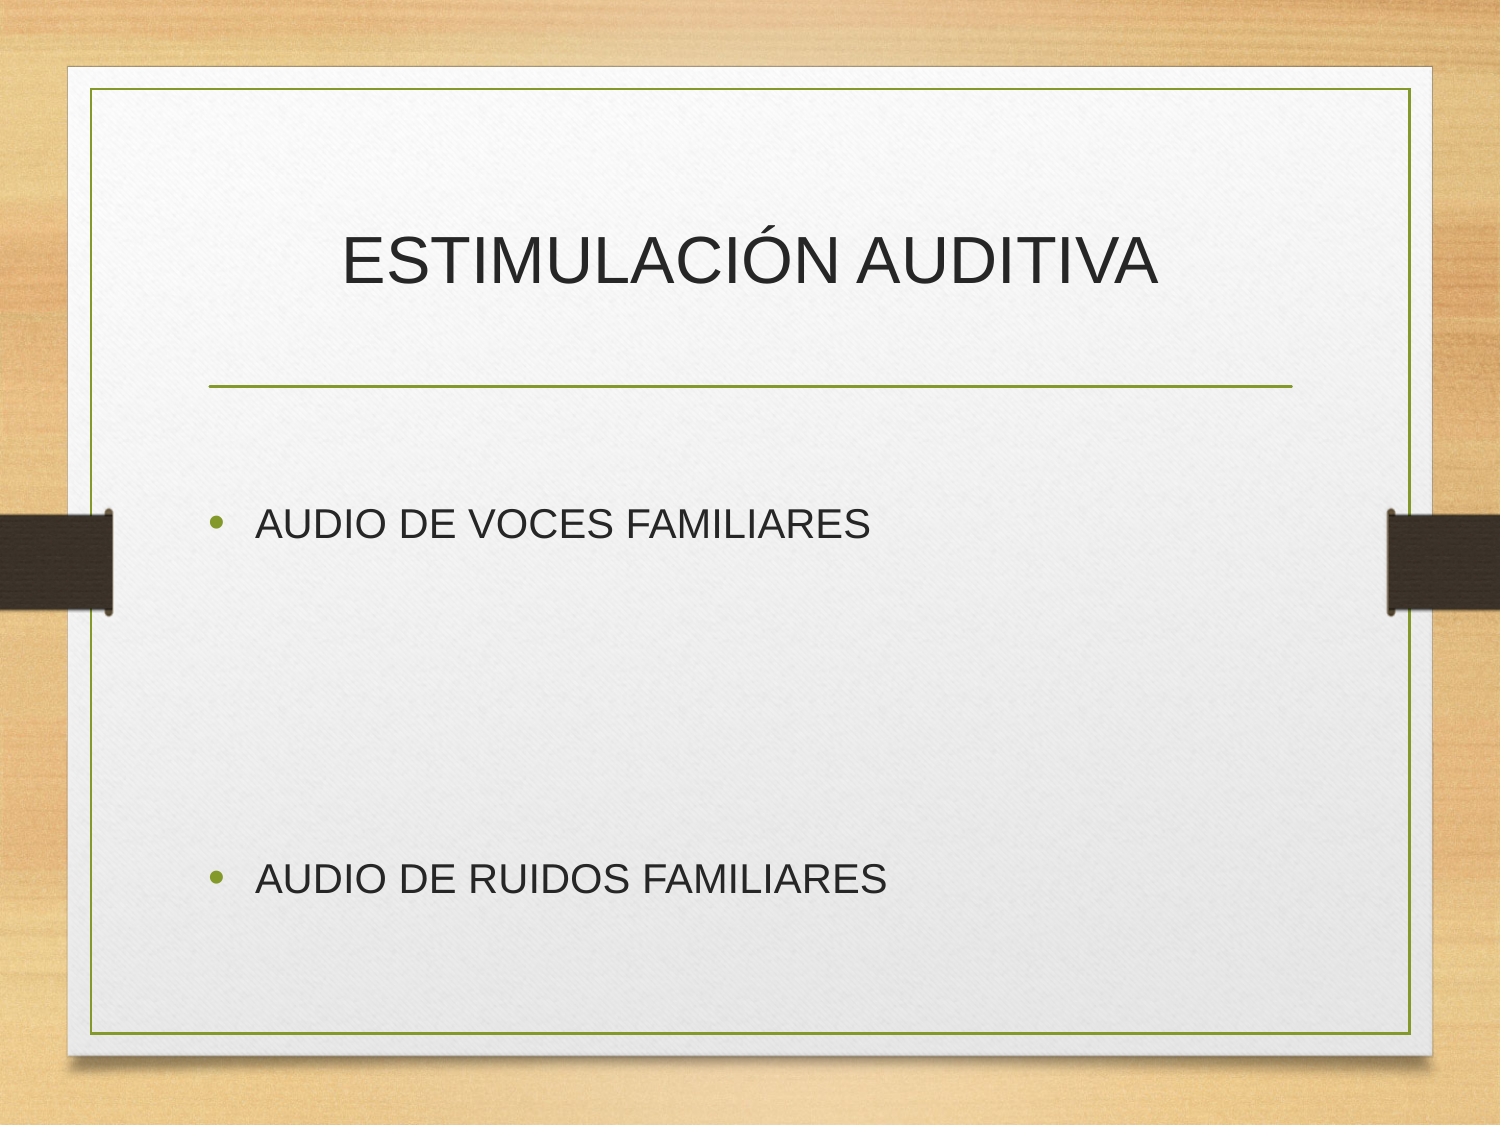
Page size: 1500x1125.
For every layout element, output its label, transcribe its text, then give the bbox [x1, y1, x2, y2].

list AUDIO DE VOCES FAMILIARES AUDIO DE RUIDOS FAMILIARES [193, 408, 1309, 974]
title ESTIMULACIÓN AUDITIVA [193, 150, 1309, 365]
picture [0, 0, 1500, 1125]
